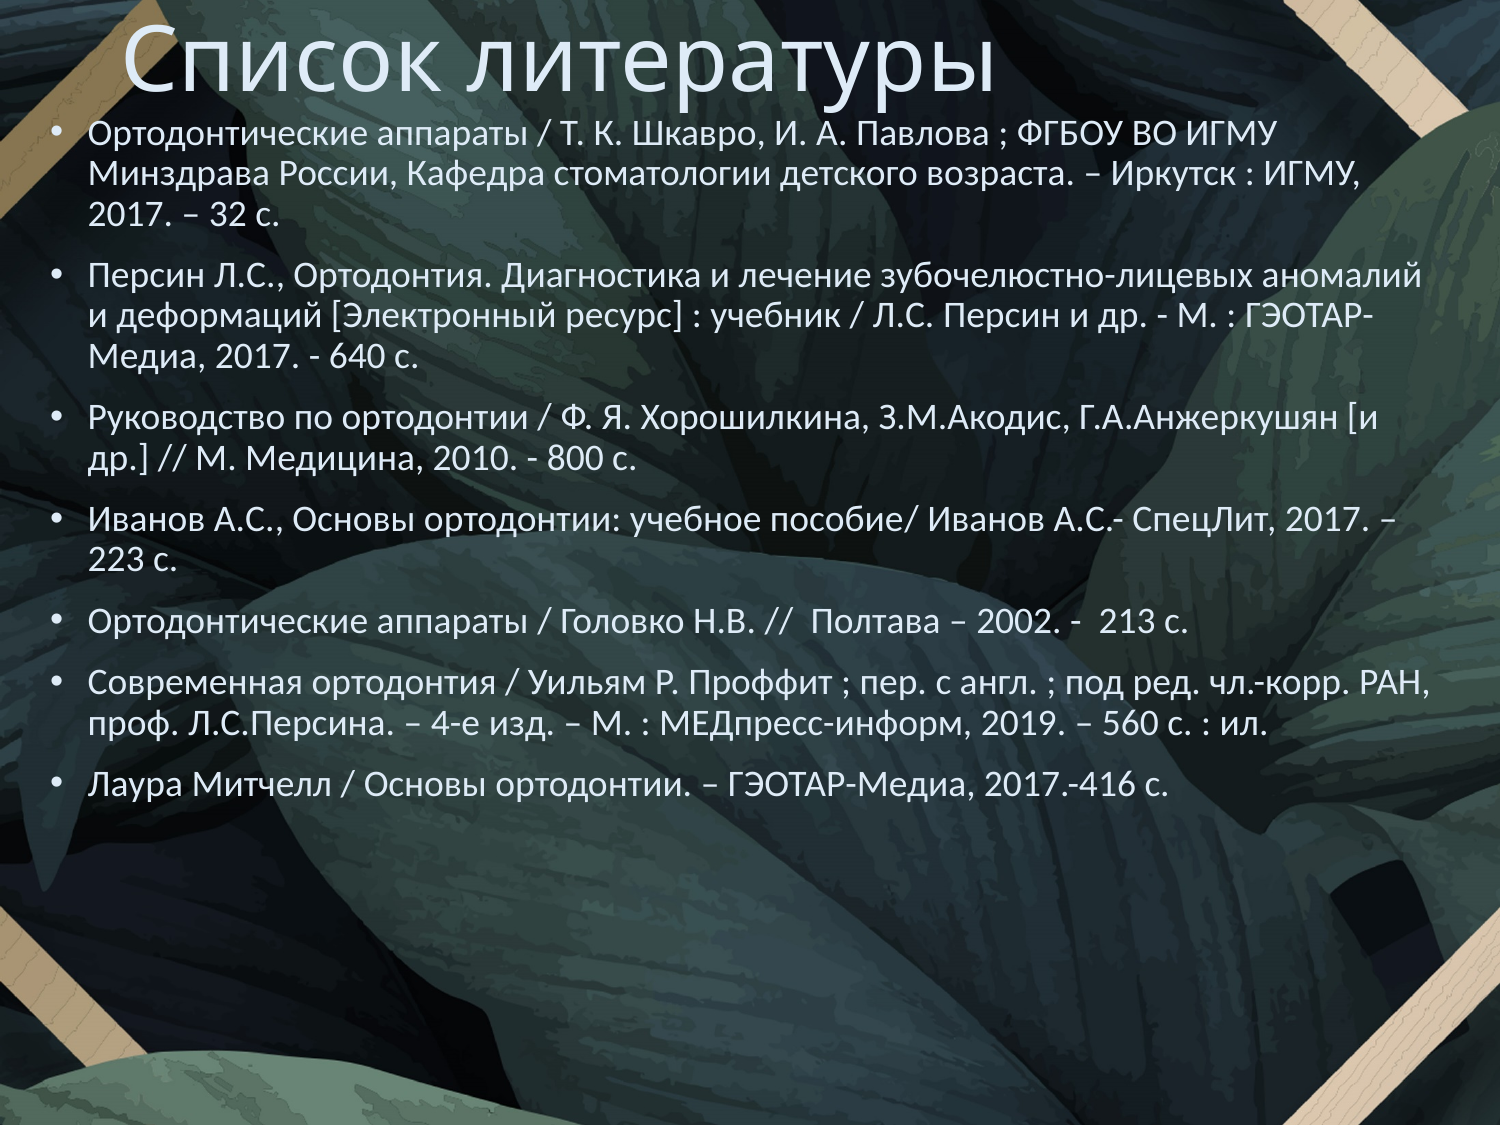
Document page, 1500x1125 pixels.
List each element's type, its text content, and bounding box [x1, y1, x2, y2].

picture [0, 0, 1500, 1125]
title Список литературы [105, 0, 1400, 105]
list Ортодонтические аппараты / Т. К. Шкавро, И. А. Павлова ; ФГБОУ ВО ИГМУ Минздрава России, Кафедра стоматологии детского возраста. – Иркутск : ИГМУ, 2017. – 32 с. Персин Л.С., Ортодонтия. Диагностика и лечение зубочелюстно-лицевых аномалий и деформаций [Электронный ресурс] : учебник / Л.С. Персин и др. - М. : ГЭОТАР-Медиа, 2017. - 640 с. Руководство по ортодонтии / Ф. Я. Хорошилкина, З.М.Акодис, Г.А.Анжеркушян [и др.] // М. Медицина, 2010. - 800 с. Иванов А.С., Основы ортодонтии: учебное пособие/ Иванов А.С.- СпецЛит, 2017. – 223 с. Ортодонтические аппараты / Головко Н.В. // Полтава – 2002. - 213 с. Современная ортодонтия / Уильям Р. Проффит ; пер. с англ. ; под ред. чл.-корр. РАН, проф. Л.С.Персина. – 4-е изд. – М. : МЕДпресс-информ, 2019. – 560 с. : ил. Лаура Митчелл / Основы ортодонтии. – ГЭОТАР-Медиа, 2017.-416 с. [35, 105, 1454, 1090]
